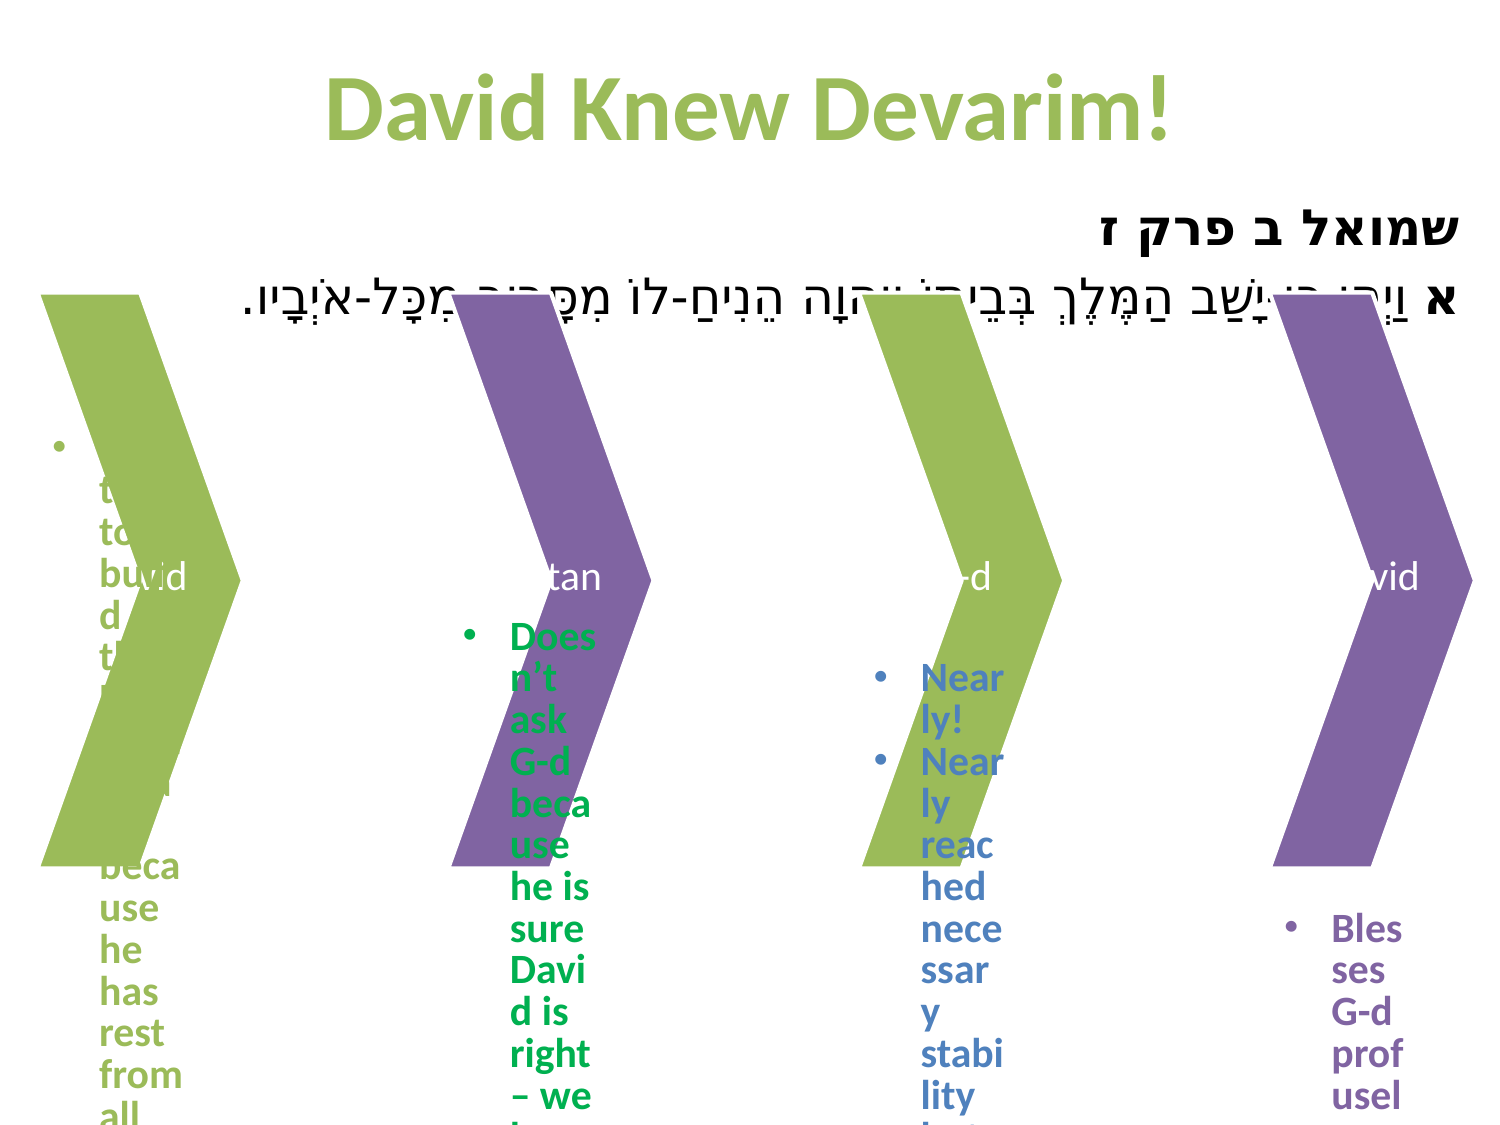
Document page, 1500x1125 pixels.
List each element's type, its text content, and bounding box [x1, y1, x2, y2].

title David Knew Devarim! [75, 37, 1425, 168]
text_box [37, 262, 1476, 1125]
list שמואל ב פרק ז א וַיְהִי כִּי-יָשַׁב הַמֶּלֶךְ בְּבֵיתוֹ וַיהוָה הֵנִיחַ-לוֹ מִסָּבִיב מִכָּל-אֹיְבָיו. [24, 187, 1475, 930]
